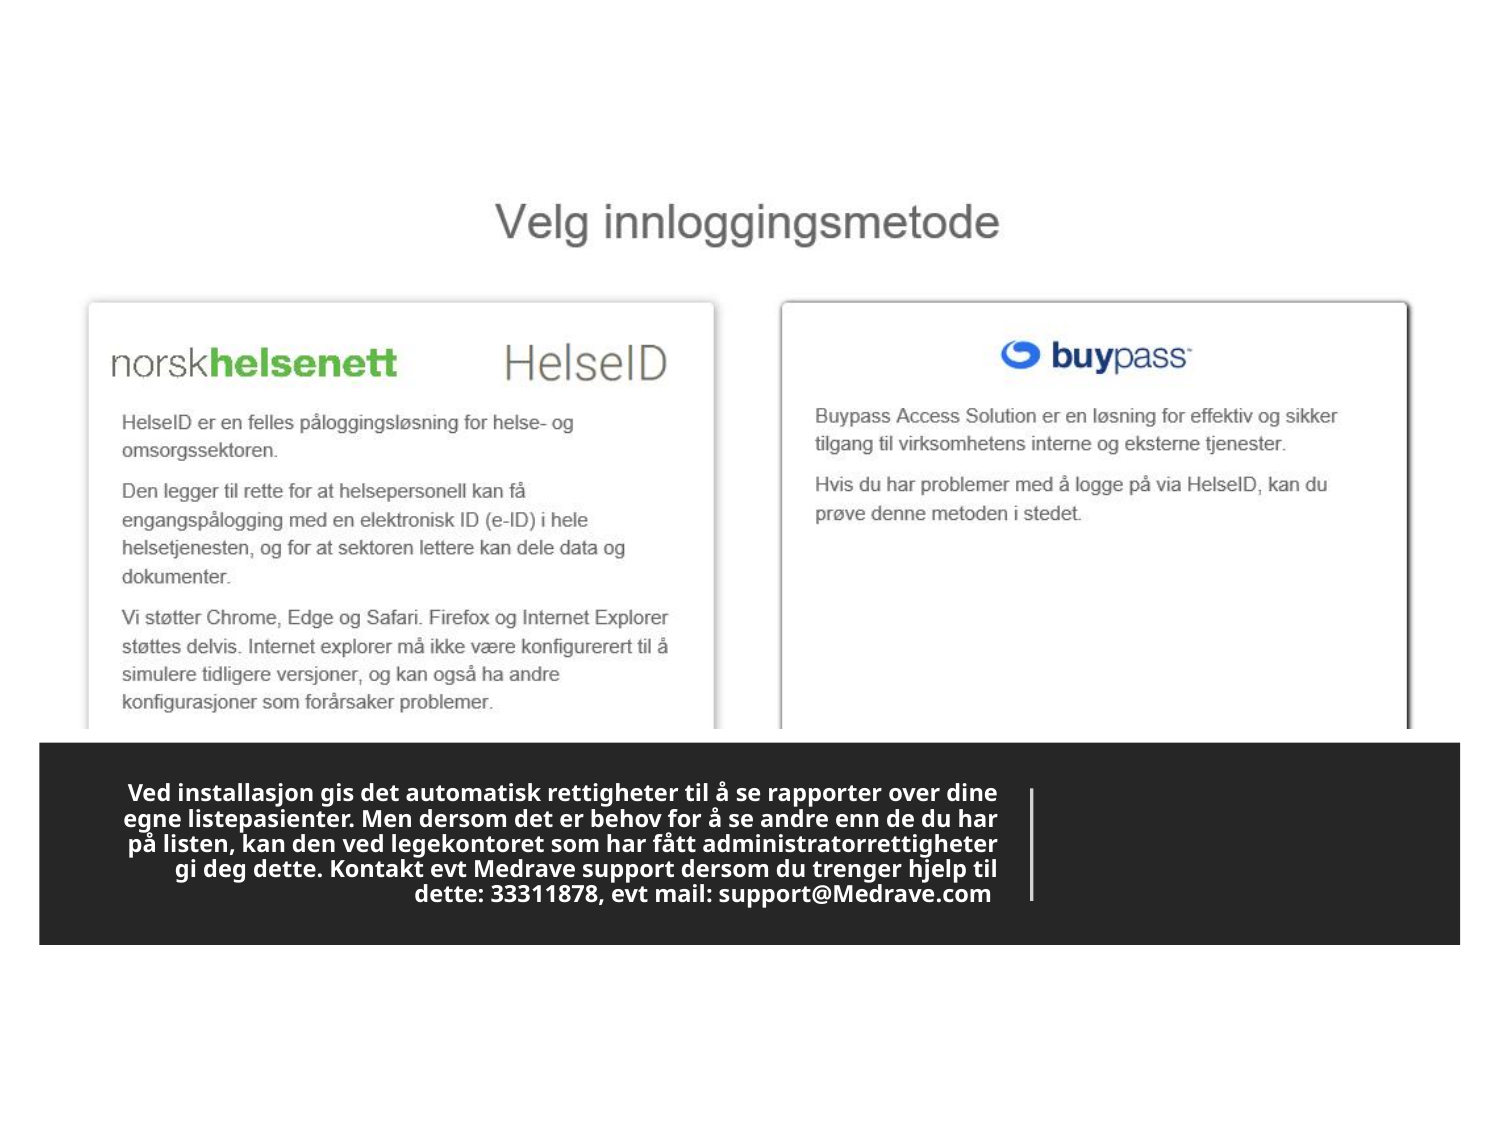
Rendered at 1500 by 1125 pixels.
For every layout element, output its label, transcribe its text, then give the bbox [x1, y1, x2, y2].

text_box [38, 741, 1461, 946]
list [39, 179, 1461, 729]
title Ved installasjon gis det automatisk rettigheter til å se rapporter over dine egne listepasienter. Men dersom det er behov for å se andre enn de du har på listen, kan den ved legekontoret som har fått administratorrettigheter gi deg dette. Kontakt evt Medrave support dersom du trenger hjelp til dette: 33311878, evt mail: support@Medrave.com [88, 767, 1010, 923]
